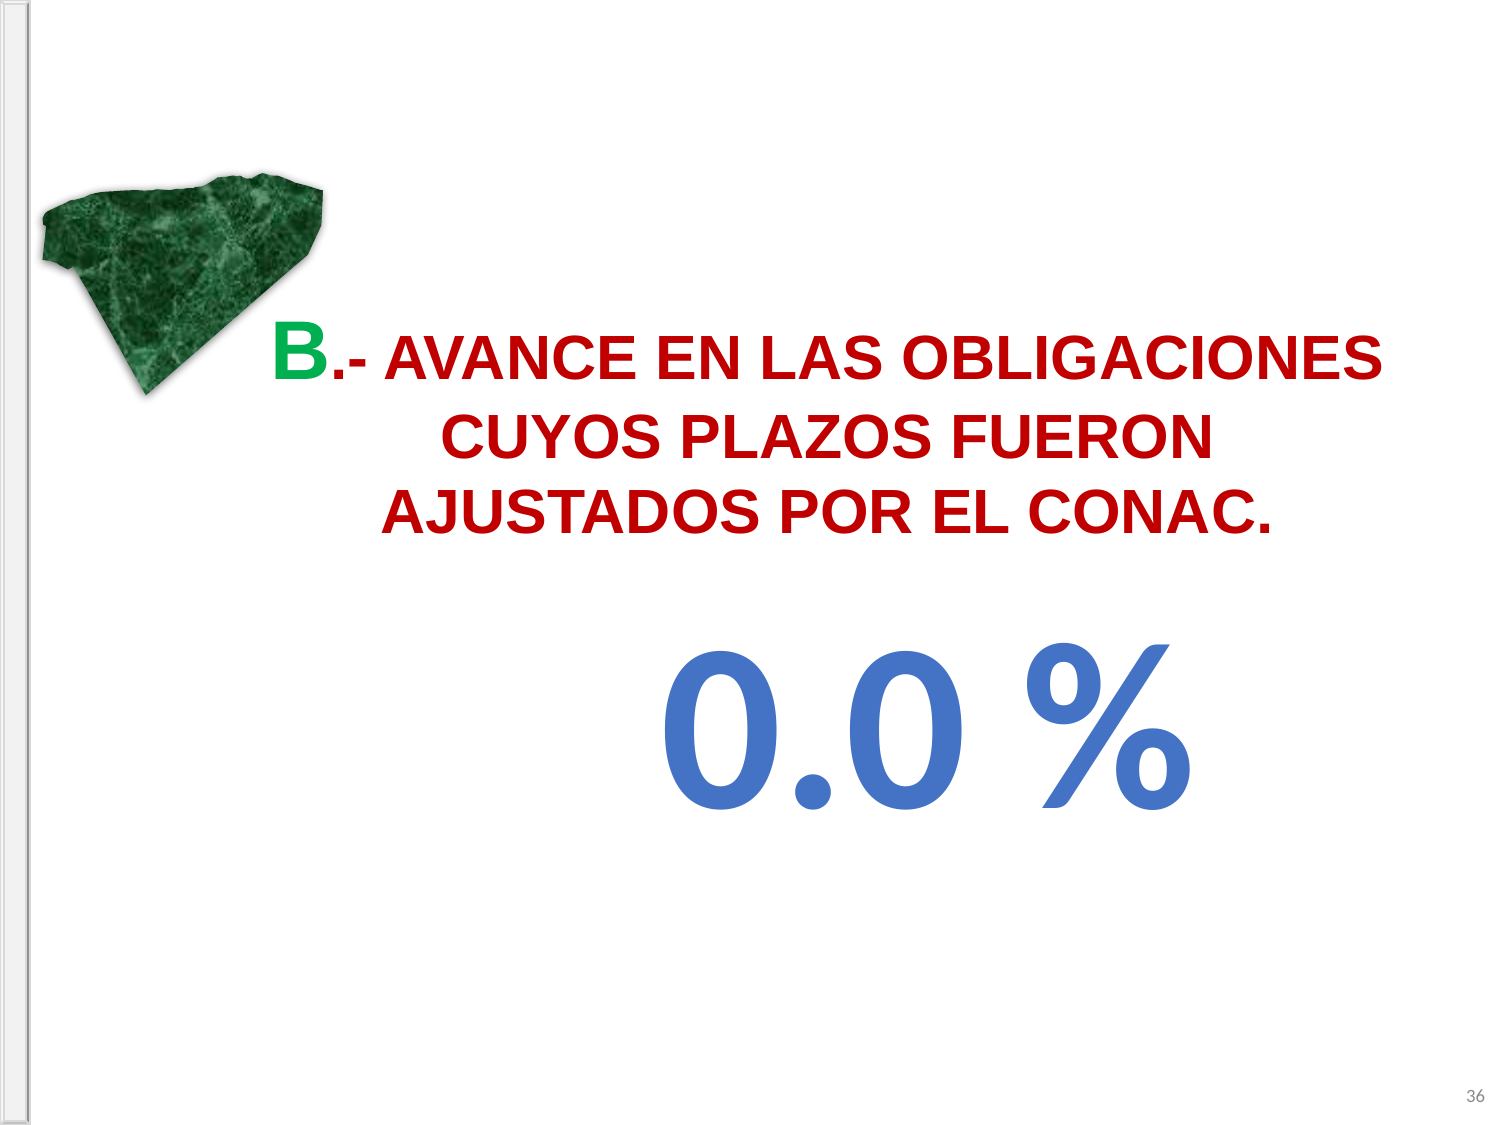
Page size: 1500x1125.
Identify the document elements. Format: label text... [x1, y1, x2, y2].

text_box [42, 173, 324, 396]
text_box 0.0 % [645, 561, 1212, 864]
slide_number 36 [1426, 1065, 1500, 1125]
text_box B.- AVANCE EN LAS OBLIGACIONES CUYOS PLAZOS FUERON AJUSTADOS POR EL CONAC. [248, 290, 1407, 552]
